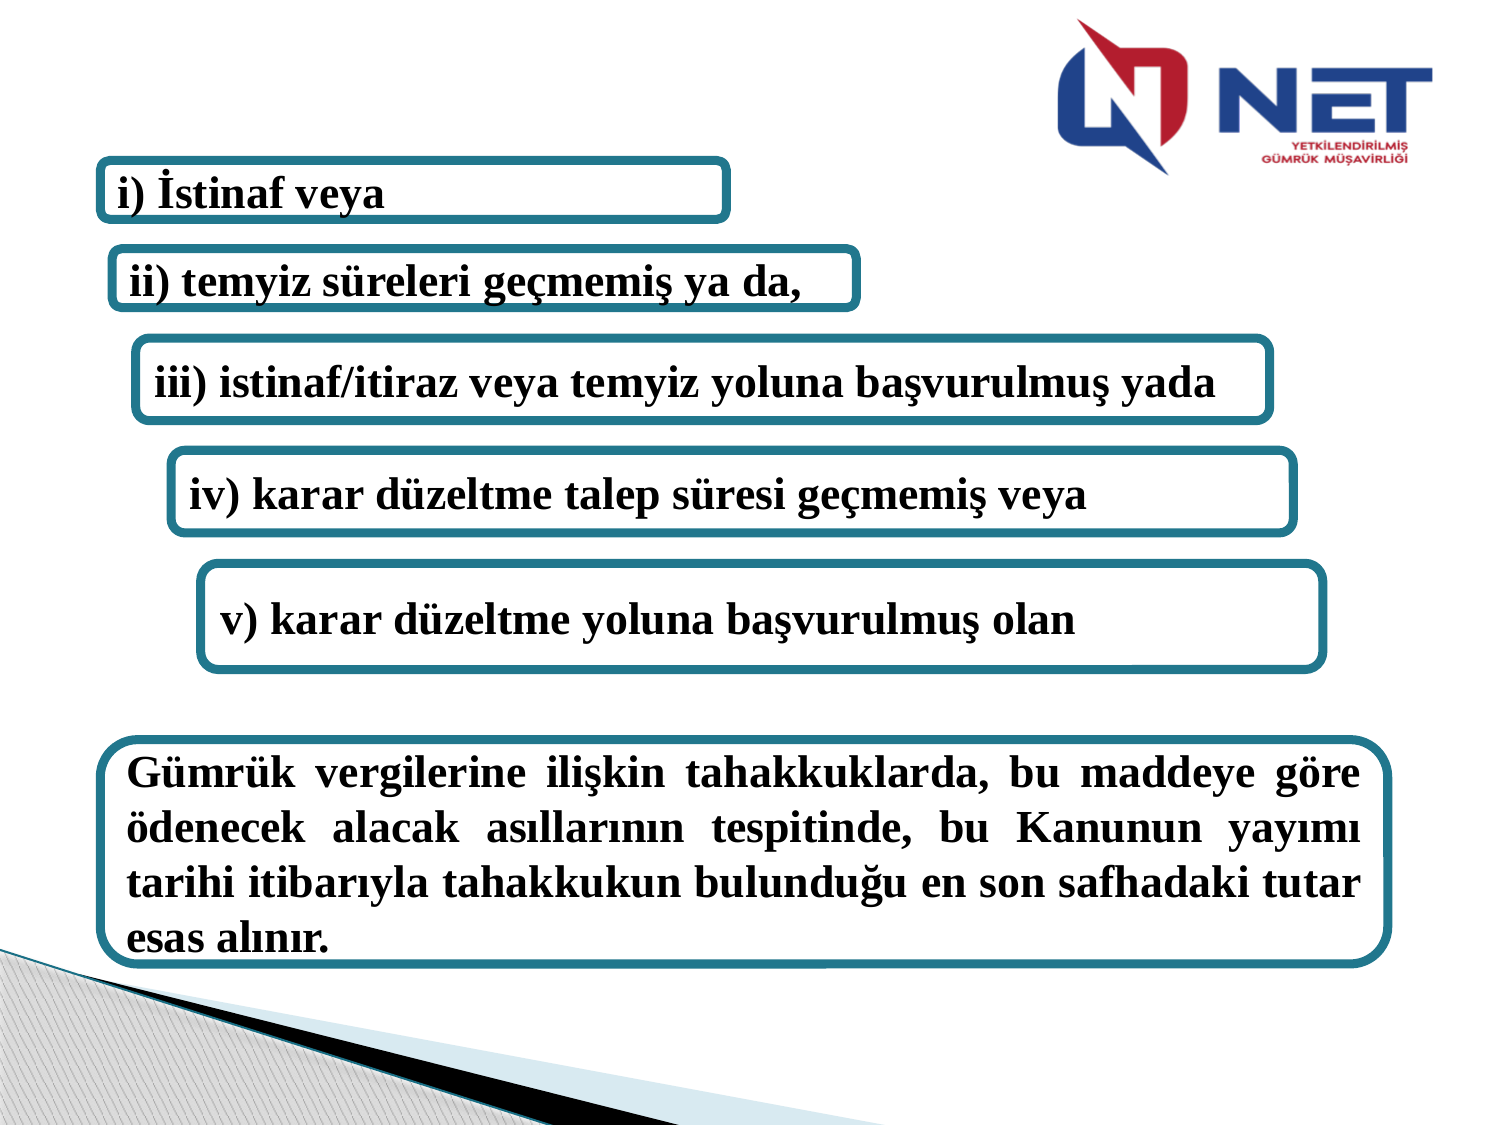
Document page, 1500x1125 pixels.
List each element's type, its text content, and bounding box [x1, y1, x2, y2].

text_box ii) temyiz süreleri geçmemiş ya da, [107, 244, 861, 313]
text_box iv) karar düzeltme talep süresi geçmemiş veya [166, 445, 1298, 538]
list [86, 101, 1437, 1094]
picture [1021, 10, 1456, 188]
text_box v) karar düzeltme yoluna başvurulmuş olan [196, 558, 1328, 675]
text_box Gümrük vergilerine ilişkin tahakkuklarda, bu maddeye göre ödenecek alacak asıllarının tespitinde, bu Kanunun yayımı tarihi itibarıyla tahakkukun bulunduğu en son safhadaki tutar esas alınır. [95, 735, 1393, 969]
text_box i) İstinaf veya [95, 155, 731, 224]
text_box iii) istinaf/itiraz veya temyiz yoluna başvurulmuş yada [131, 333, 1275, 426]
